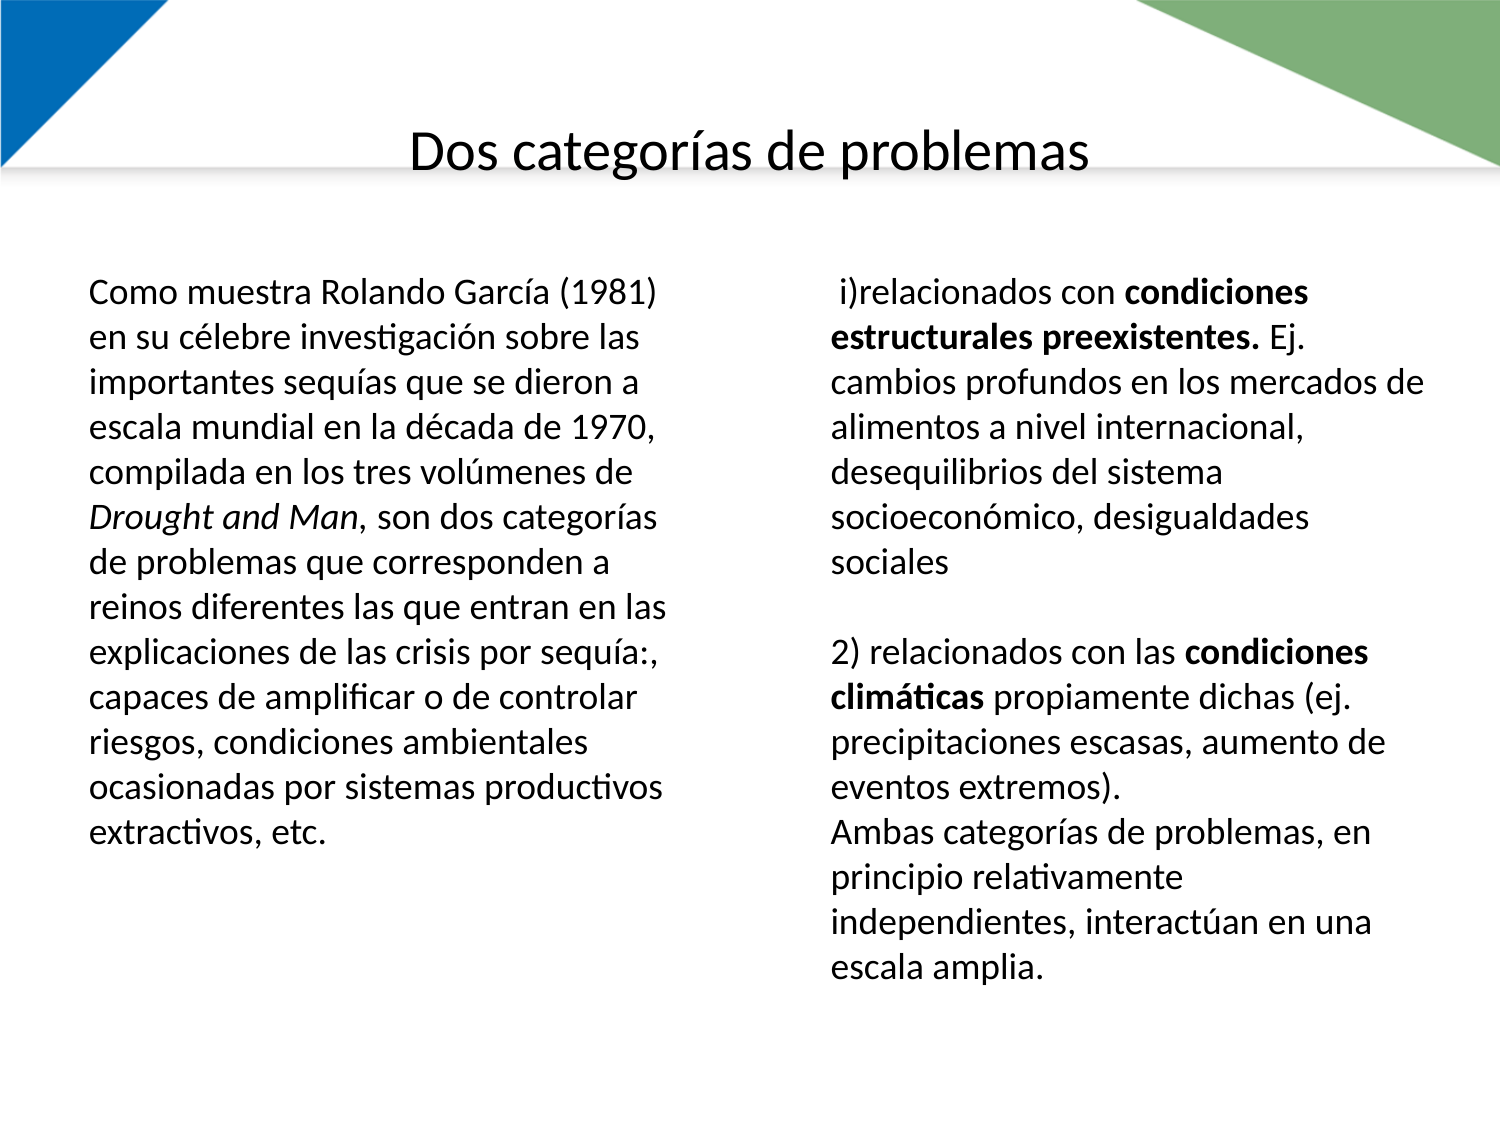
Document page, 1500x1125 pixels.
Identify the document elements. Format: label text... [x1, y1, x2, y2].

list i)relacionados con condiciones estructurales preexistentes. Ej. cambios profundos en los mercados de alimentos a nivel internacional, desequilibrios del sistema socioeconómico, desigualdades sociales 2) relacionados con las condiciones climáticas propiamente dichas (ej. precipitaciones escasas, aumento de eventos extremos). Ambas categorías de problemas, en principio relativamente independientes, interactúan en una escala amplia. [792, 252, 1449, 1000]
picture [0, 0, 1500, 1125]
list Como muestra Rolando García (1981) en su célebre investigación sobre las importantes sequías que se dieron a escala mundial en la década de 1970, compilada en los tres volúmenes de Drought and Man, son dos categorías de problemas que corresponden a reinos diferentes las que entran en las explicaciones de las crisis por sequía:, capaces de amplificar o de controlar riesgos, condiciones ambientales ocasionadas por sistemas productivos extractivos, etc. [51, 252, 708, 1000]
title Dos categorías de problemas [51, 97, 1449, 223]
